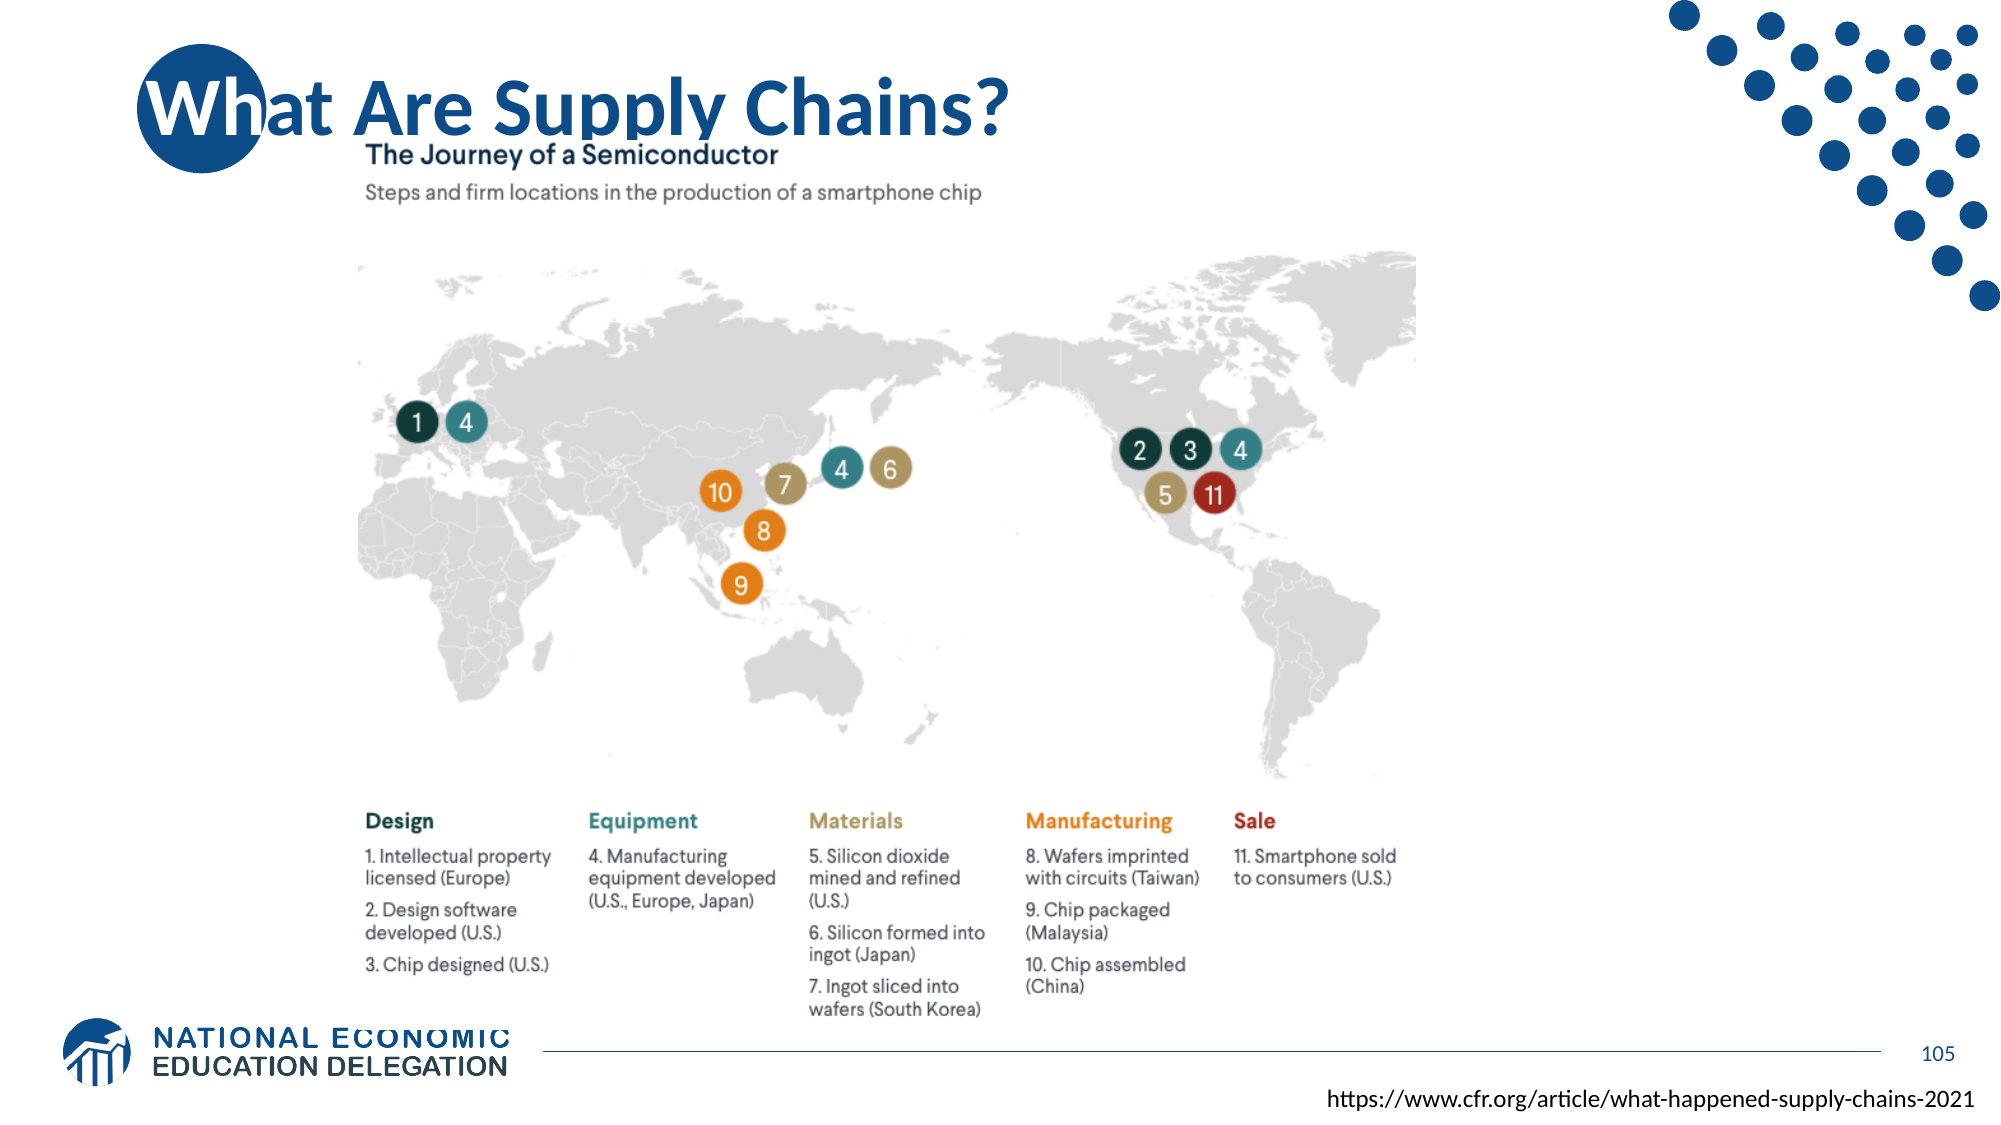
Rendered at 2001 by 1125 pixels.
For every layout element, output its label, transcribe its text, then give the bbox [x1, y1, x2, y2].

picture [55, 140, 1416, 1091]
title What Are Supply Chains? [130, 0, 1856, 218]
slide_number 105 [1521, 1022, 1972, 1075]
text_box https://www.cfr.org/article/what-happened-supply-chains-2021 [1312, 1075, 1992, 1120]
